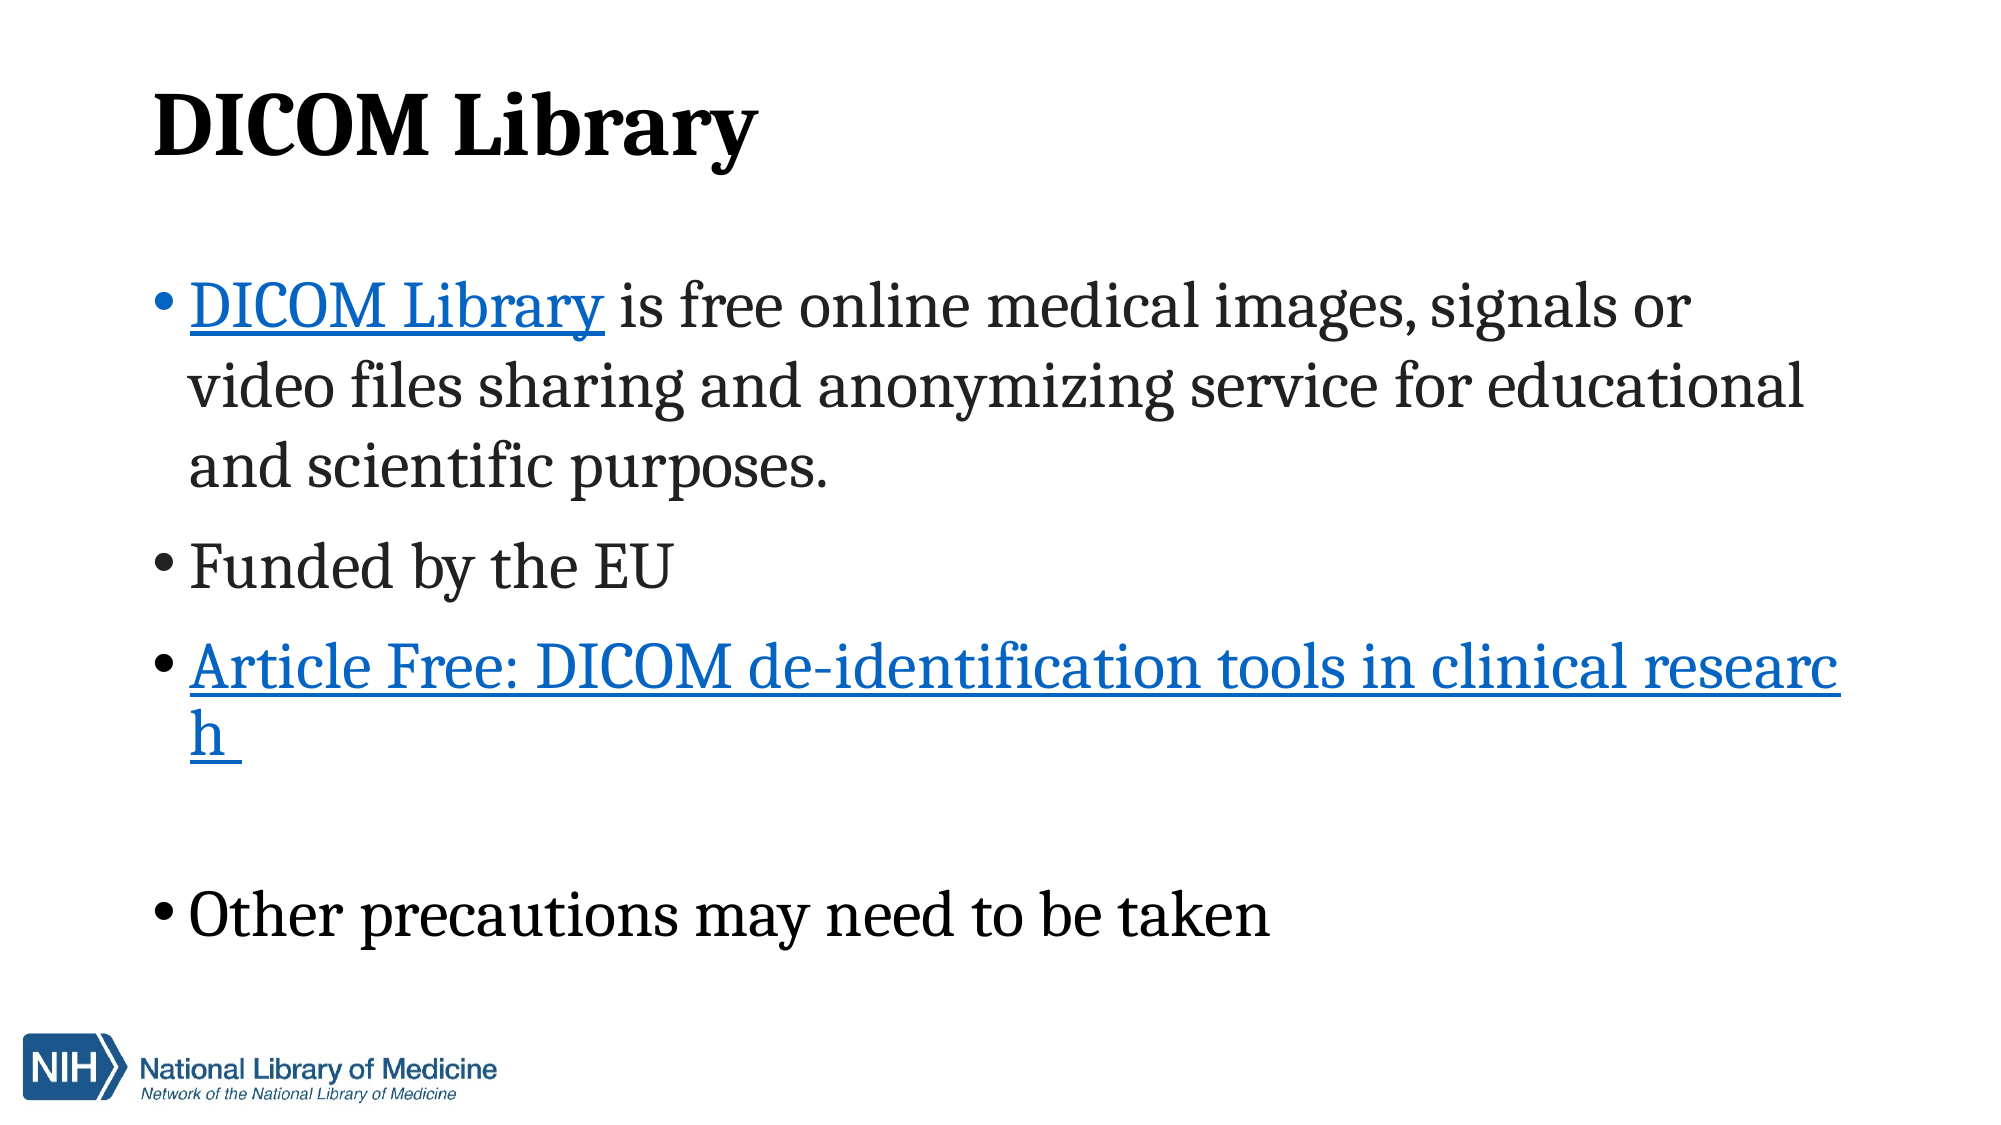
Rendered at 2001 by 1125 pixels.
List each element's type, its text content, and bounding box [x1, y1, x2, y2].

picture [22, 1033, 497, 1110]
title DICOM Library [137, 59, 841, 192]
list DICOM Library is free online medical images, signals or video files sharing and anonymizing service for educational and scientific purposes.​ Funded by the EU​ Article Free: DICOM de-identification tools in clinical research ​ Other precautions may need to be taken [137, 252, 1863, 1014]
